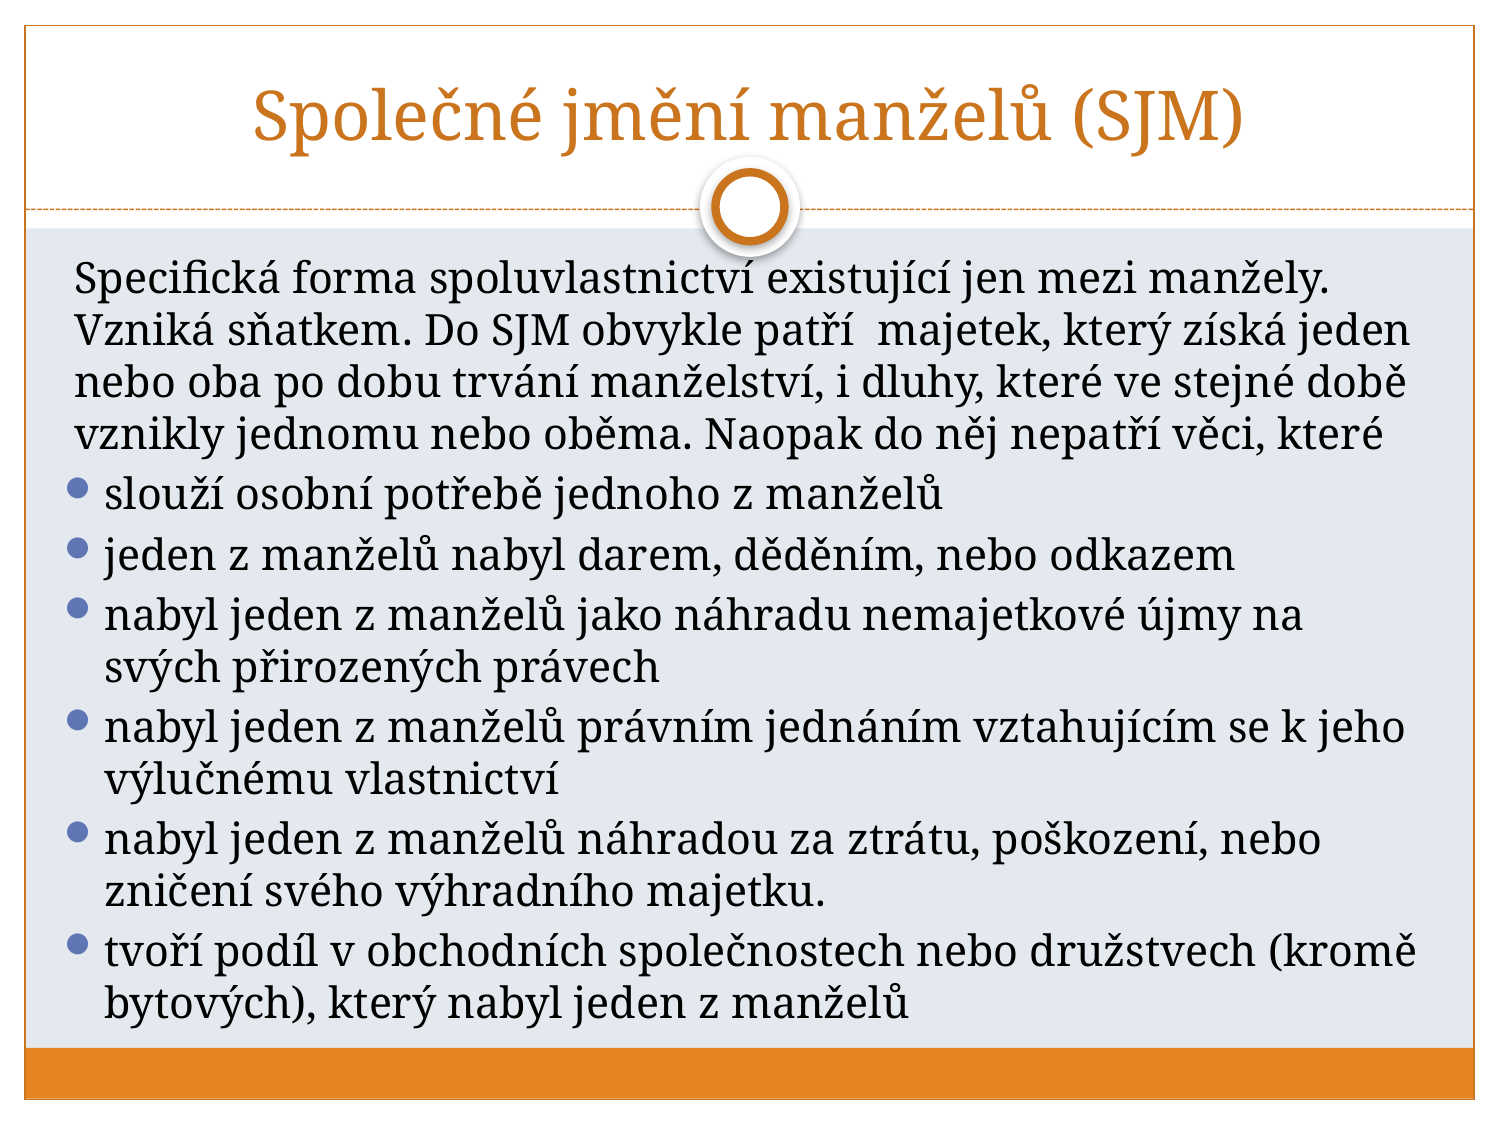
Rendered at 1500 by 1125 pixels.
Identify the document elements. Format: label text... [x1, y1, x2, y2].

list Specifická forma spoluvlastnictví existující jen mezi manžely. Vzniká sňatkem. Do SJM obvykle patří majetek, který získá jeden nebo oba po dobu trvání manželství, i dluhy, které ve stejné době vznikly jednomu nebo oběma. Naopak do něj nepatří věci, které slouží osobní potřebě jednoho z manželů jeden z manželů nabyl darem, děděním, nebo odkazem nabyl jeden z manželů jako náhradu nemajetkové újmy na svých přirozených právech nabyl jeden z manželů právním jednáním vztahujícím se k jeho výlučnému vlastnictví nabyl jeden z manželů náhradou za ztrátu, poškození, nebo zničení svého výhradního majetku. tvoří podíl v obchodních společnostech nebo družstvech (kromě bytových), který nabyl jeden z manželů [49, 243, 1445, 1047]
title Společné jmění manželů (SJM) [49, 37, 1450, 162]
